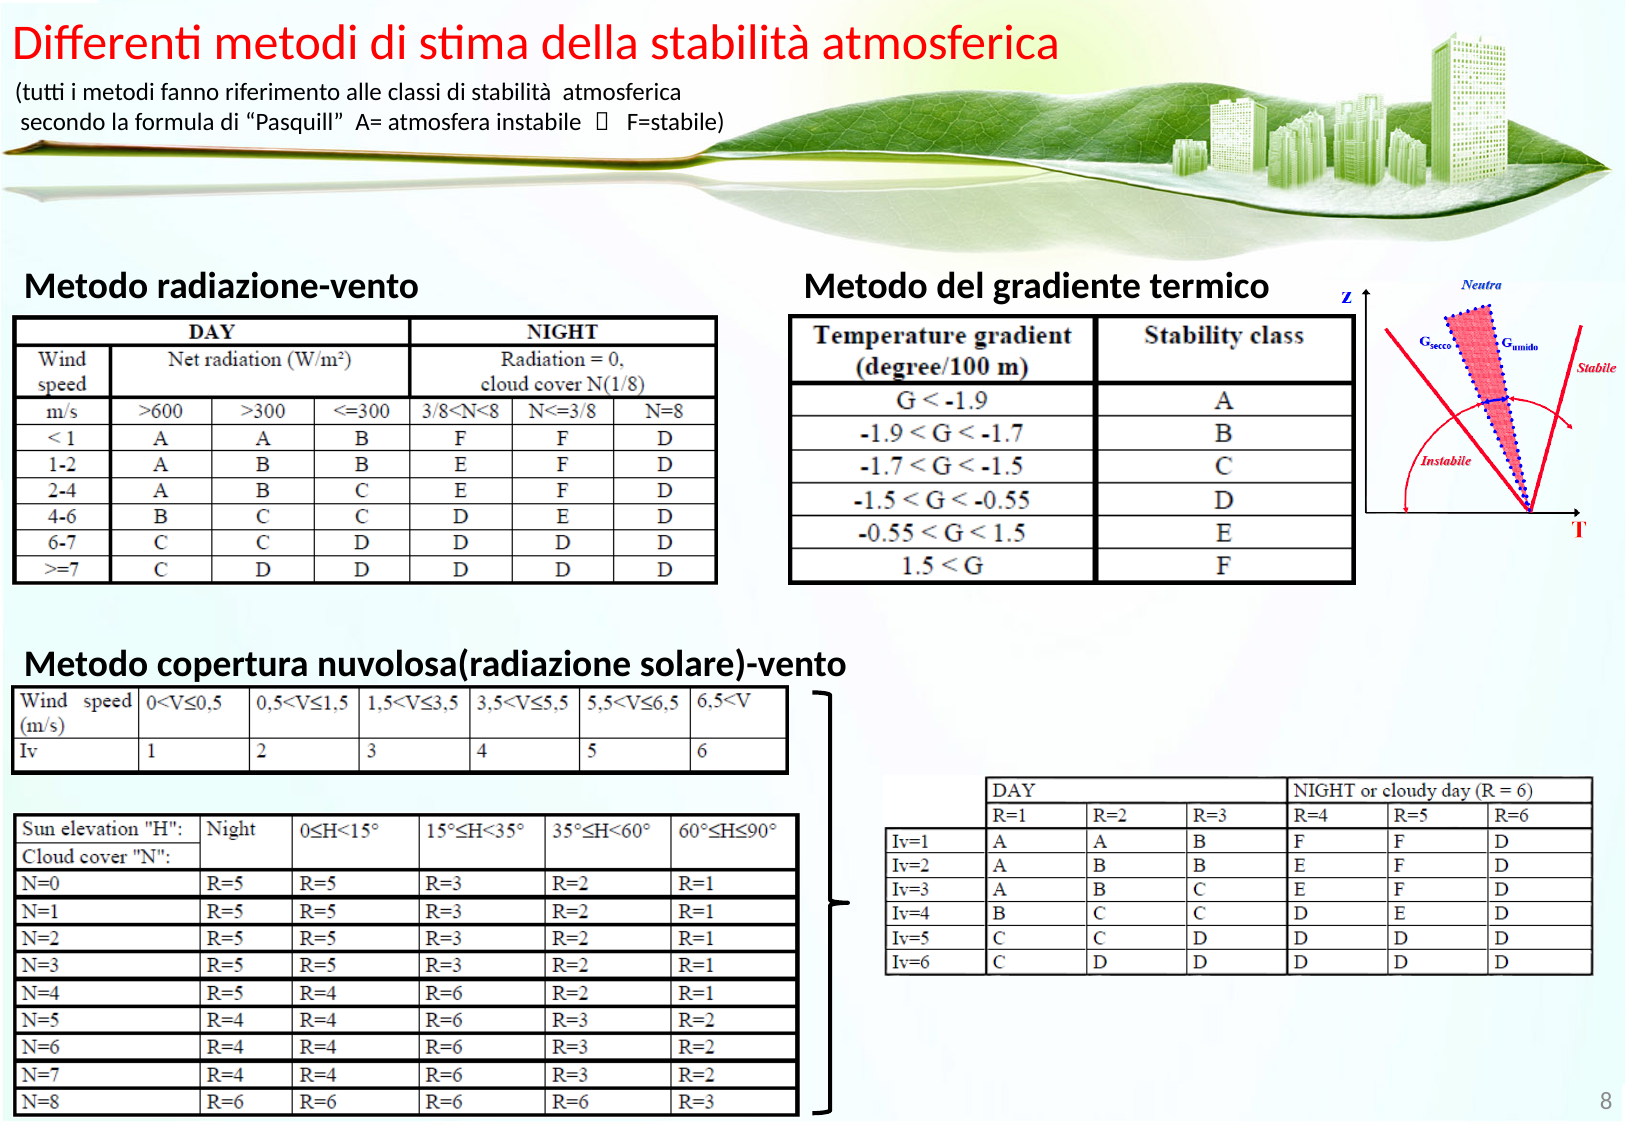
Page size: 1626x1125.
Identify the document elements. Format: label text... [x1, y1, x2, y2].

text_box Metodo copertura nuvolosa(radiazione solare)-vento [9, 631, 978, 692]
picture [0, 0, 1626, 1125]
text_box (tutti i metodi fanno riferimento alle classi di stabilità atmosferica secondo la formula di “Pasquill” A= atmosfera instabile  F=stabile) [0, 68, 1073, 143]
text_box Metodo radiazione-vento [9, 253, 459, 314]
text_box Differenti metodi di stima della stabilità atmosferica [0, 2, 1096, 78]
text_box Metodo del gradiente termico [788, 253, 1309, 313]
text_box [812, 692, 849, 1114]
slide_number 8 [1248, 1069, 1625, 1125]
